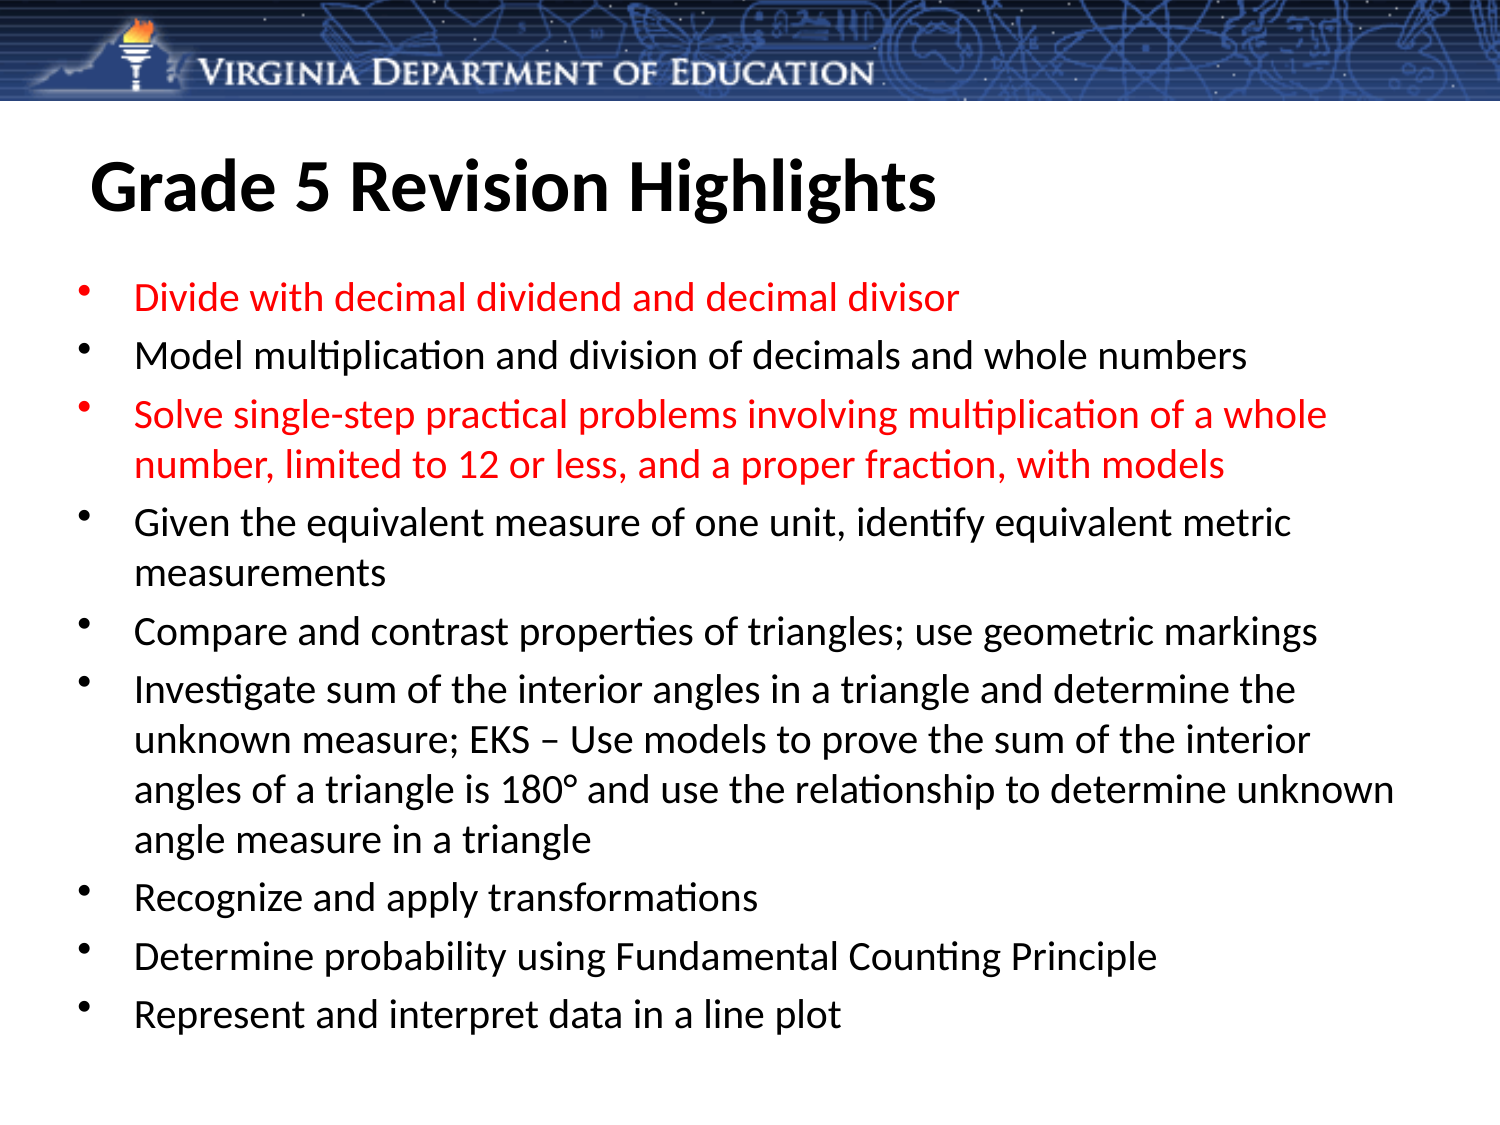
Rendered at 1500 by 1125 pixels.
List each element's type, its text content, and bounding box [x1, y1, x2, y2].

title Grade 5 Revision Highlights [74, 87, 1426, 276]
picture [0, 0, 1500, 101]
list Divide with decimal dividend and decimal divisor Model multiplication and division of decimals and whole numbers Solve single-step practical problems involving multiplication of a whole number, limited to 12 or less, and a proper fraction, with models Given the equivalent measure of one unit, identify equivalent metric measurements Compare and contrast properties of triangles; use geometric markings Investigate sum of the interior angles in a triangle and determine the unknown measure; EKS – Use models to prove the sum of the interior angles of a triangle is 180° and use the relationship to determine unknown angle measure in a triangle Recognize and apply transformations Determine probability using Fundamental Counting Principle Represent and interpret data in a line plot [62, 262, 1413, 1101]
